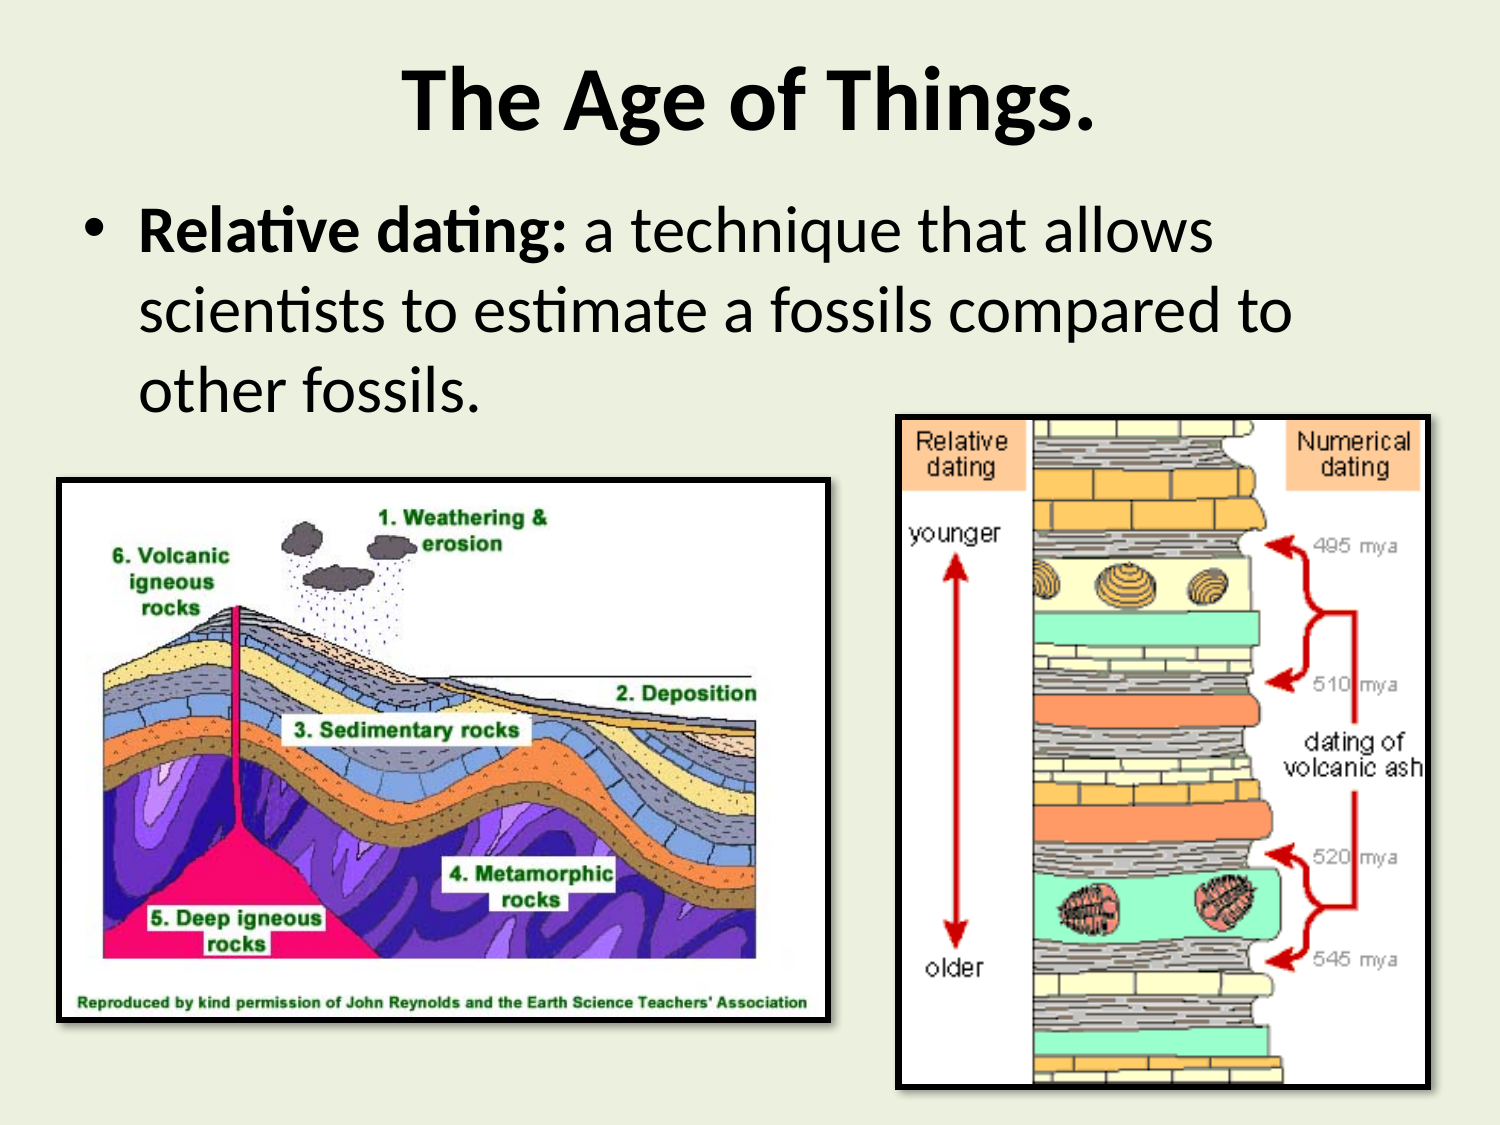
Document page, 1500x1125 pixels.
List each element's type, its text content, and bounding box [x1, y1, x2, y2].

picture [901, 419, 1426, 1085]
list Relative dating: a technique that allows scientists to estimate a fossils compared to other fossils. [74, 178, 1426, 922]
picture [62, 482, 826, 1017]
title The Age of Things. [74, 0, 1426, 178]
